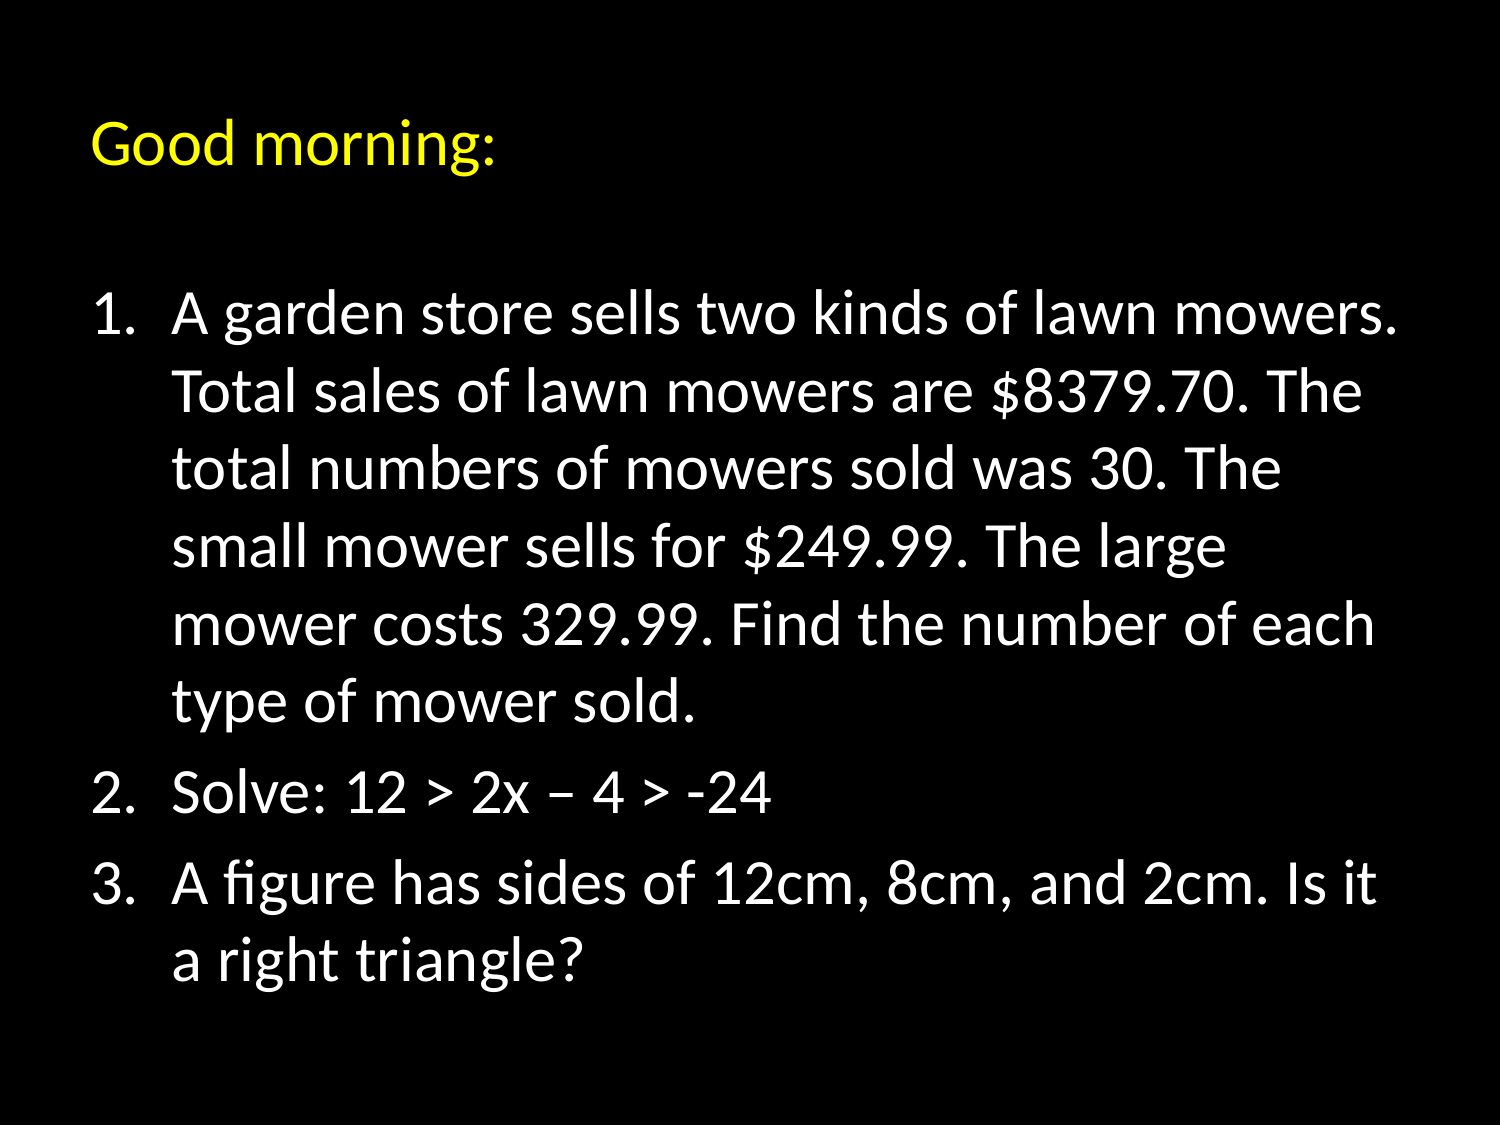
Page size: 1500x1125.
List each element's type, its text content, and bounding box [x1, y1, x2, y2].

title Good morning: [75, 45, 1425, 233]
list A garden store sells two kinds of lawn mowers. Total sales of lawn mowers are $8379.70. The total numbers of mowers sold was 30. The small mower sells for $249.99. The large mower costs 329.99. Find the number of each type of mower sold. Solve: 12 > 2x – 4 > -24 A figure has sides of 12cm, 8cm, and 2cm. Is it a right triangle? [75, 262, 1425, 1005]
